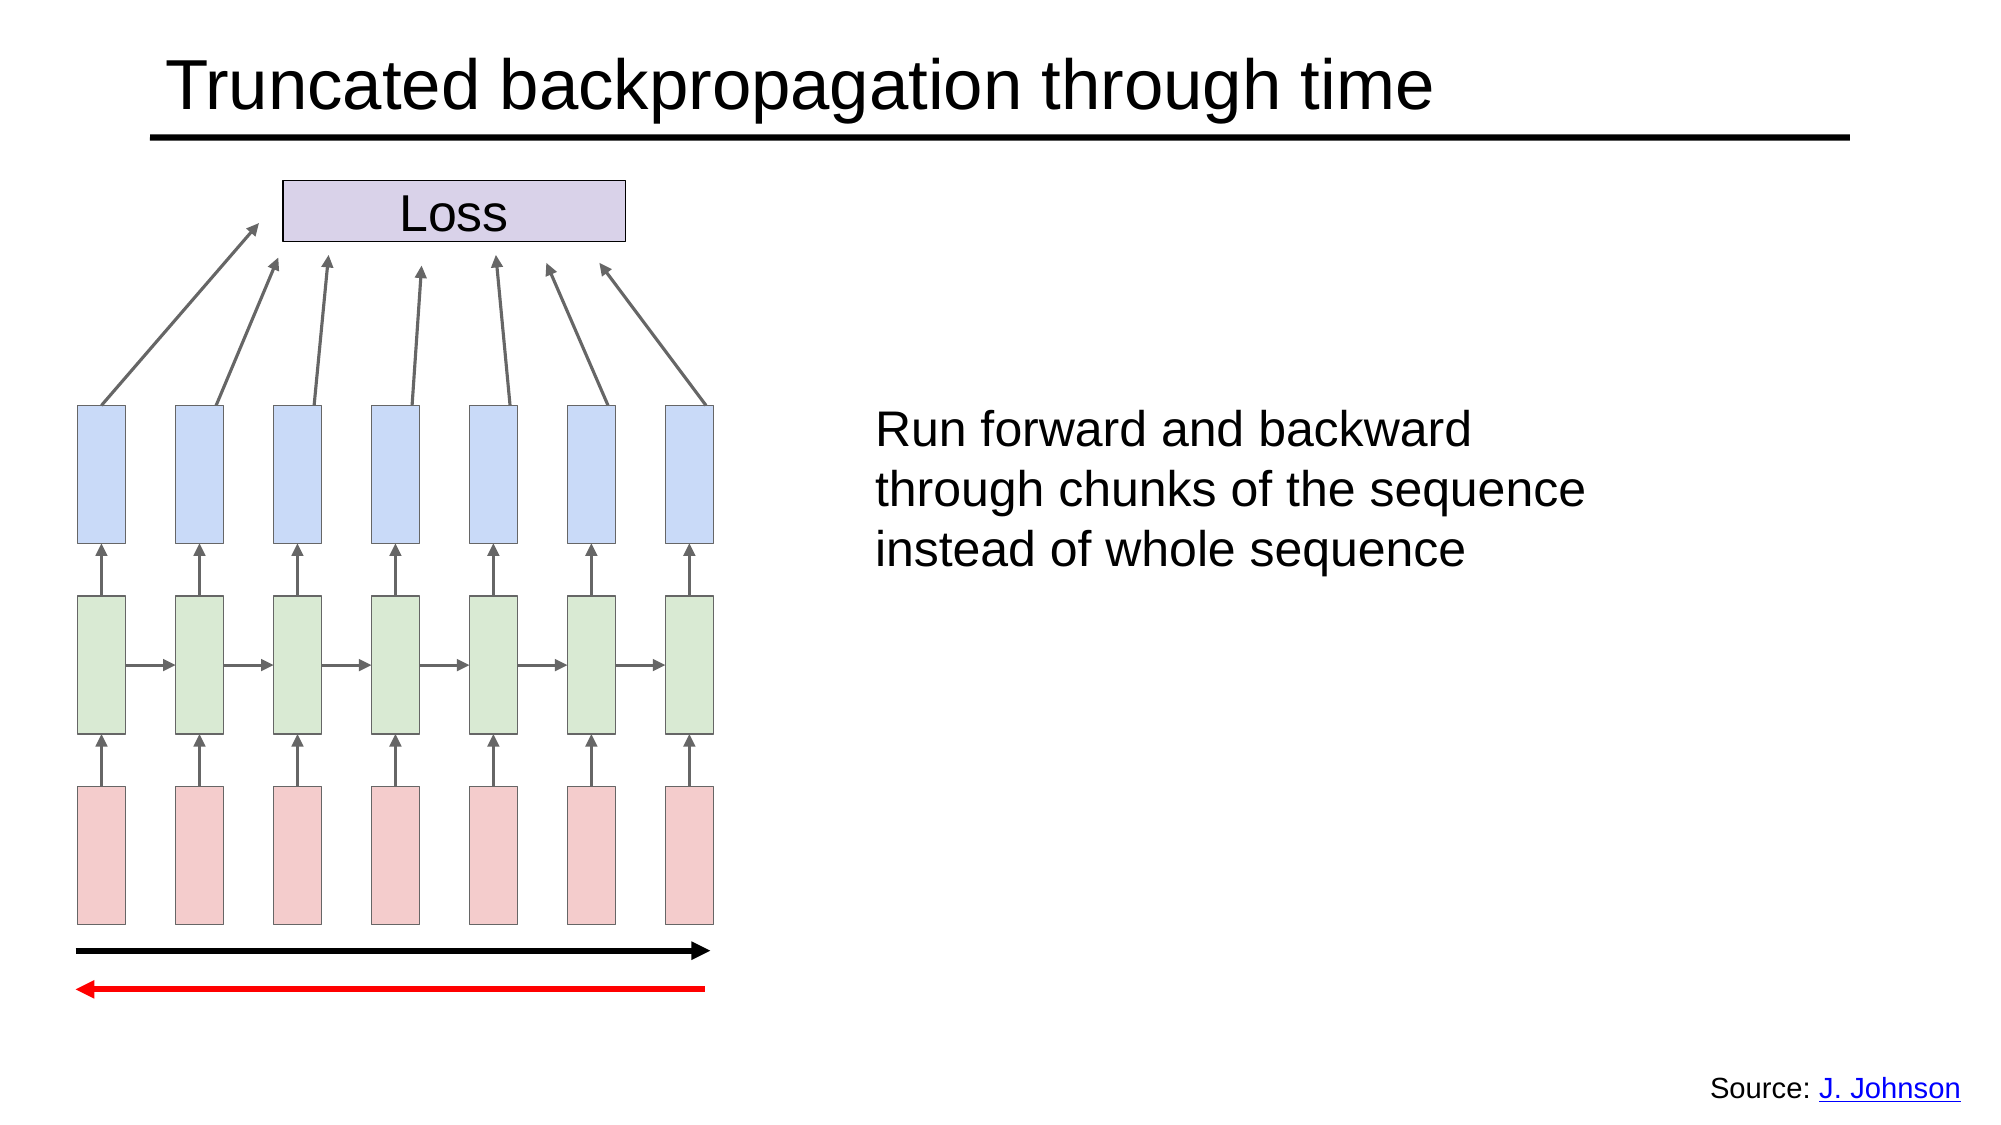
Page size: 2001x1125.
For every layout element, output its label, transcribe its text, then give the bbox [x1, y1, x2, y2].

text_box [101, 222, 260, 406]
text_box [495, 254, 511, 406]
text_box [175, 414, 224, 544]
text_box [273, 786, 322, 925]
text_box [371, 786, 420, 925]
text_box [313, 254, 329, 406]
text_box [273, 405, 322, 544]
text_box Run forward and backward through chunks of the sequence instead of whole sequence [855, 376, 1651, 665]
text_box [469, 405, 518, 544]
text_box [599, 262, 707, 406]
text_box [273, 595, 322, 734]
text_box [469, 786, 518, 925]
text_box [665, 405, 714, 544]
text_box [175, 786, 224, 925]
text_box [264, 257, 279, 406]
title Truncated backpropagation through time [149, 12, 1851, 151]
text_box [77, 786, 126, 925]
text_box Loss [282, 180, 626, 242]
text_box [77, 595, 126, 734]
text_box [411, 265, 422, 406]
text_box [371, 405, 420, 544]
text_box [665, 595, 714, 734]
text_box [175, 595, 224, 734]
text_box [567, 595, 616, 734]
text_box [546, 262, 598, 406]
text_box [469, 595, 518, 734]
text_box Source: J. Johnson [1695, 1062, 1977, 1113]
text_box [567, 786, 616, 925]
text_box [567, 413, 616, 544]
text_box [371, 595, 420, 734]
text_box [77, 405, 126, 544]
text_box [665, 786, 714, 925]
